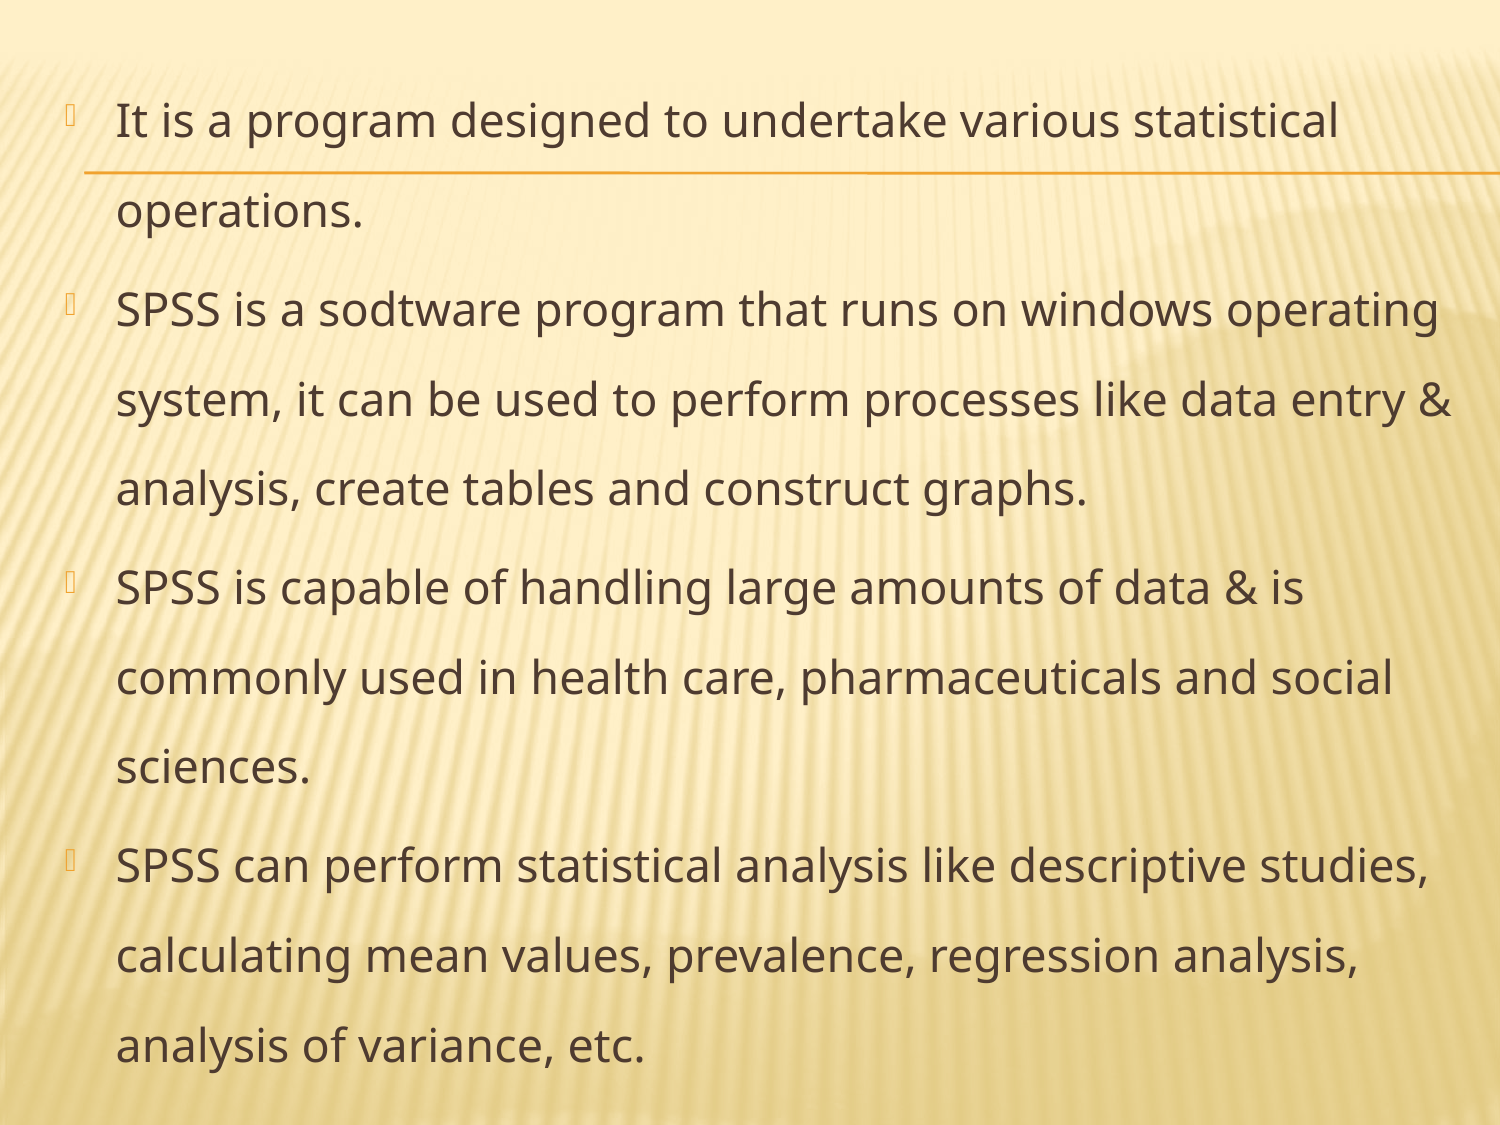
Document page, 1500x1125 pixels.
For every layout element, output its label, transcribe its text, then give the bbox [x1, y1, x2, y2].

list It is a program designed to undertake various statistical operations. SPSS is a sodtware program that runs on windows operating system, it can be used to perform processes like data entry & analysis, create tables and construct graphs. SPSS is capable of handling large amounts of data & is commonly used in health care, pharmaceuticals and social sciences. SPSS can perform statistical analysis like descriptive studies, calculating mean values, prevalence, regression analysis, analysis of variance, etc. [50, 50, 1475, 1088]
